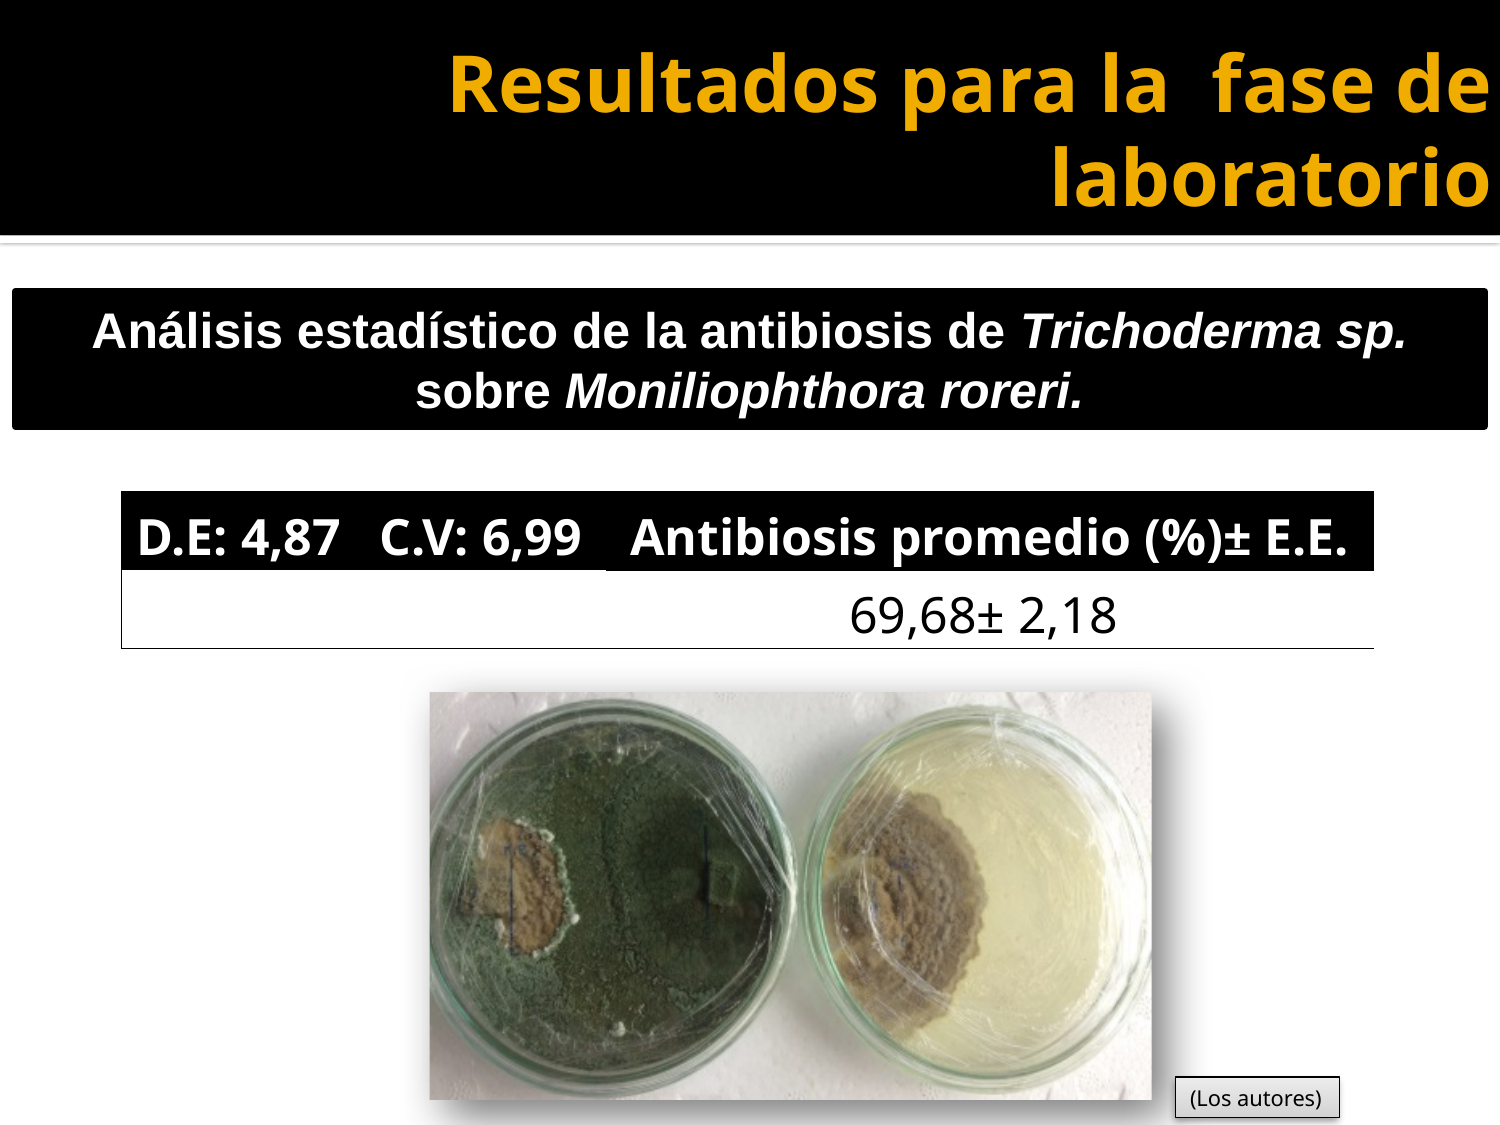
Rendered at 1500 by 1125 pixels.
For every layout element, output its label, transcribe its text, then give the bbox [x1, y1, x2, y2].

table_header D.E: 4,87 [122, 492, 355, 570]
text_box Análisis estadístico de la antibiosis de Trichoderma sp. sobre Moniliophthora roreri. [12, 288, 1488, 430]
table_cell 69,68± 2,18 [606, 571, 1374, 648]
picture [429, 692, 1152, 1100]
table_header C.V: 6,99 [355, 492, 606, 570]
text_box Resultados para la fase de laboratorio [0, 25, 1500, 231]
table_header Antibiosis promedio (%)± E.E. [606, 492, 1373, 570]
table_cell [122, 570, 606, 648]
text_box (Los autores) [1175, 1076, 1340, 1118]
